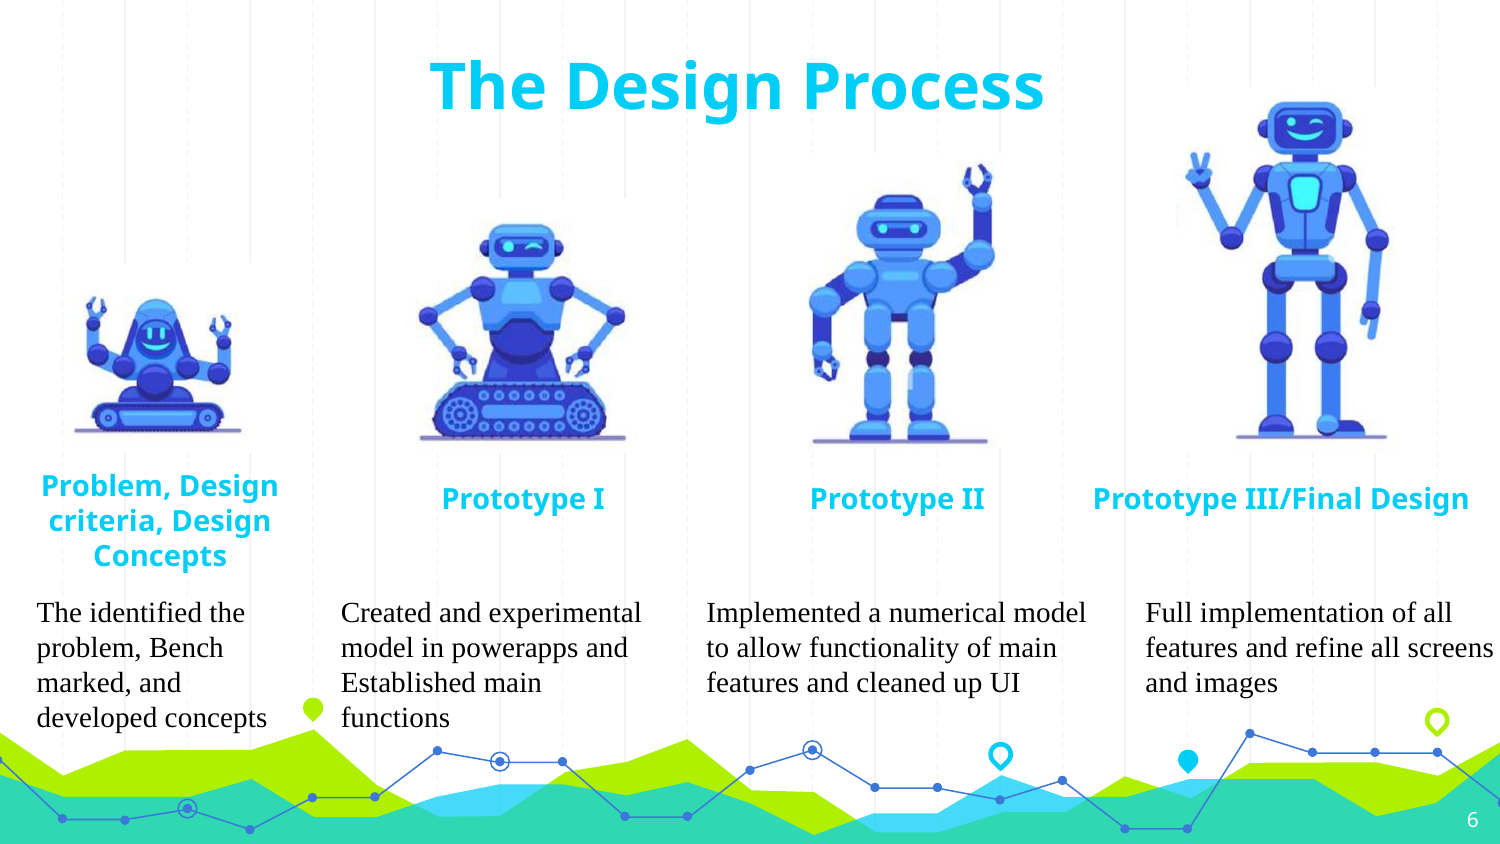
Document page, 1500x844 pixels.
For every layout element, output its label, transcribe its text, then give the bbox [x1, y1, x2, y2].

text_box Problem, Design criteria, Design Concepts [13, 452, 307, 588]
text_box Full implementation of all features and refine all screens and images [1130, 578, 1500, 714]
picture [402, 198, 643, 453]
title The Design Process [163, 19, 1312, 138]
text_box Prototype II [750, 465, 1035, 530]
slide_number ‹#› [1403, 791, 1494, 844]
picture [1176, 87, 1404, 453]
text_box Prototype I [364, 465, 683, 530]
text_box Implemented a numerical model to allow functionality of main features and cleaned up UI [691, 578, 1130, 714]
text_box The identified the problem, Bench marked, and developed concepts [21, 578, 299, 749]
picture [65, 263, 255, 453]
text_box Prototype III/Final Design [1035, 465, 1500, 530]
picture [790, 153, 1005, 449]
text_box Created and experimental model in powerapps and Established main functions [325, 578, 673, 749]
